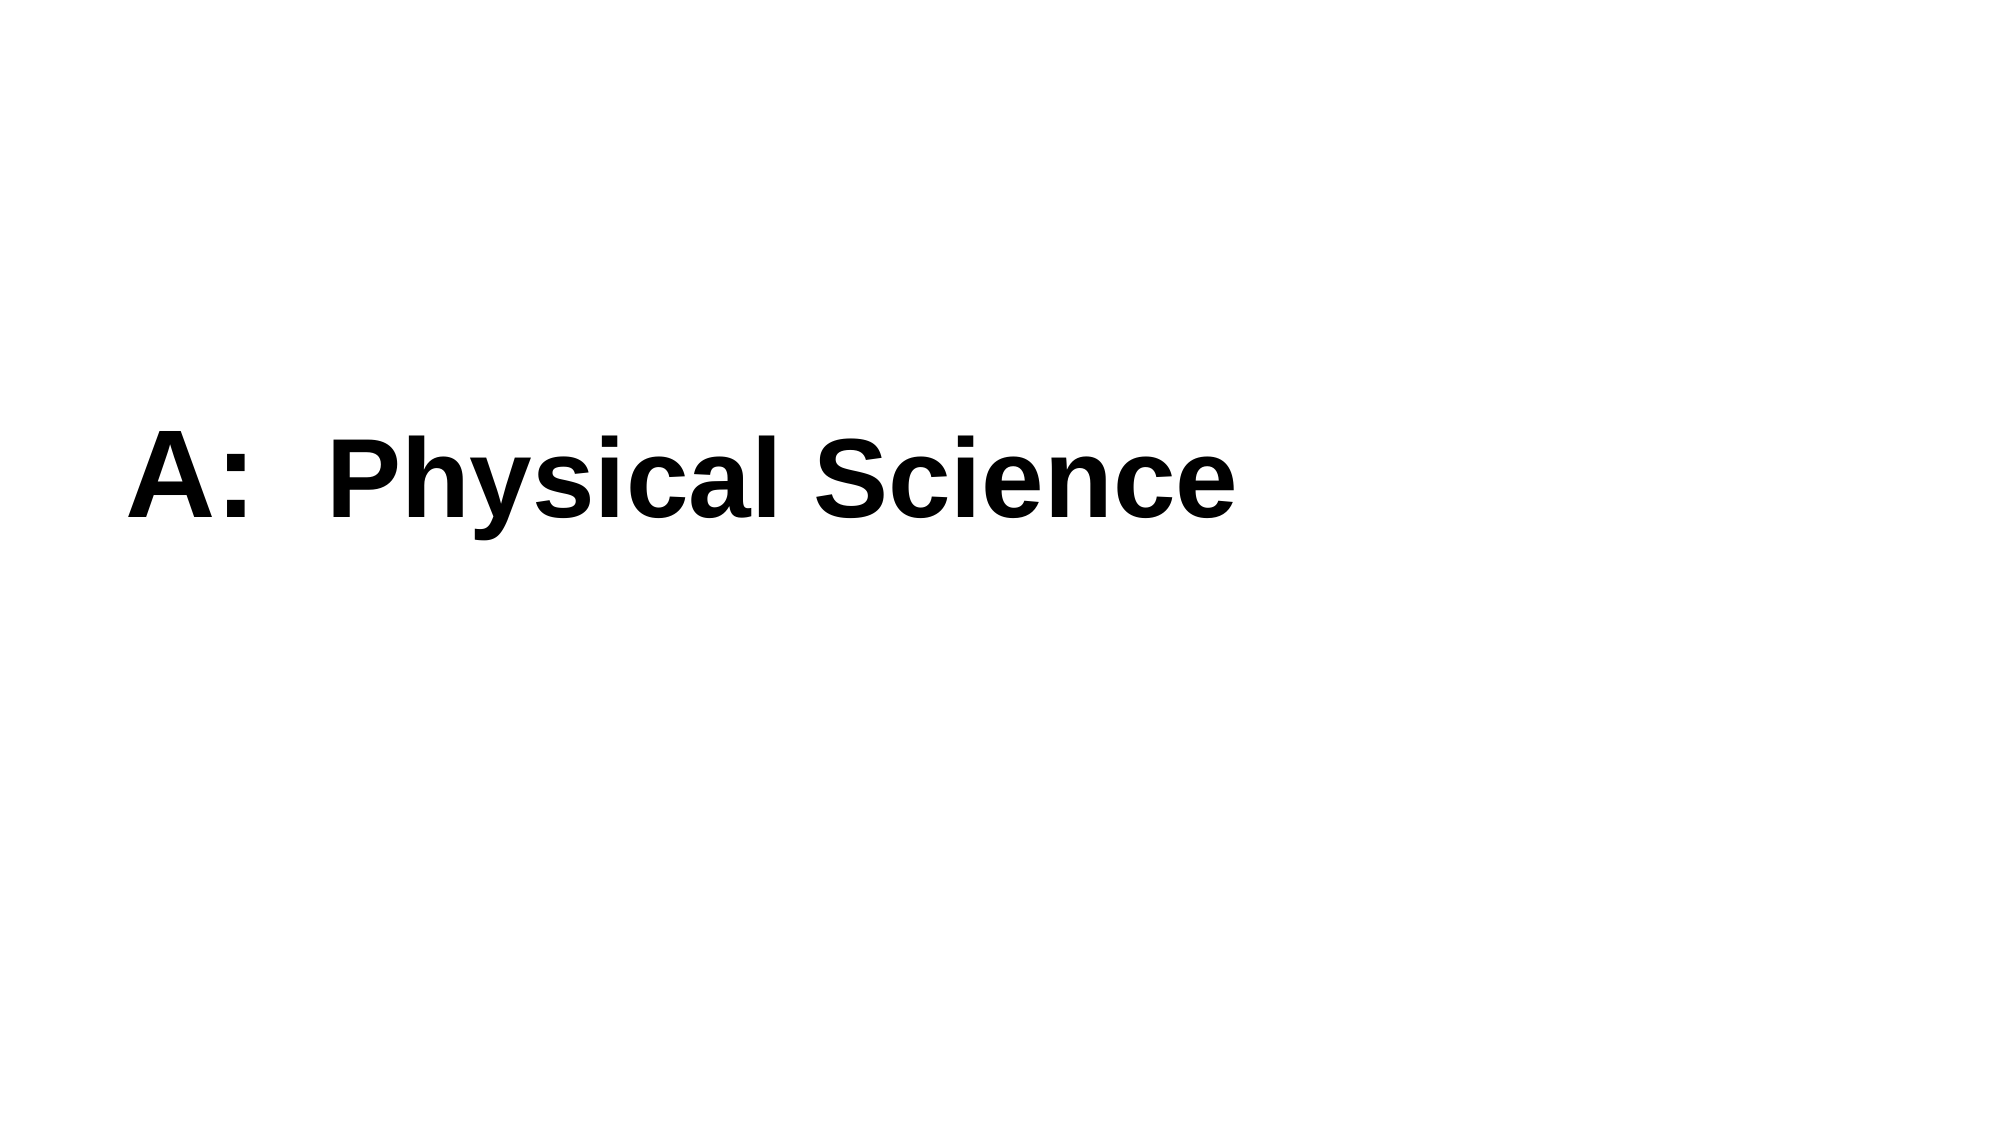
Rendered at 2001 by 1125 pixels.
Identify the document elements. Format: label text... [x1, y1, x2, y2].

title A: Physical Science [110, 368, 1835, 586]
